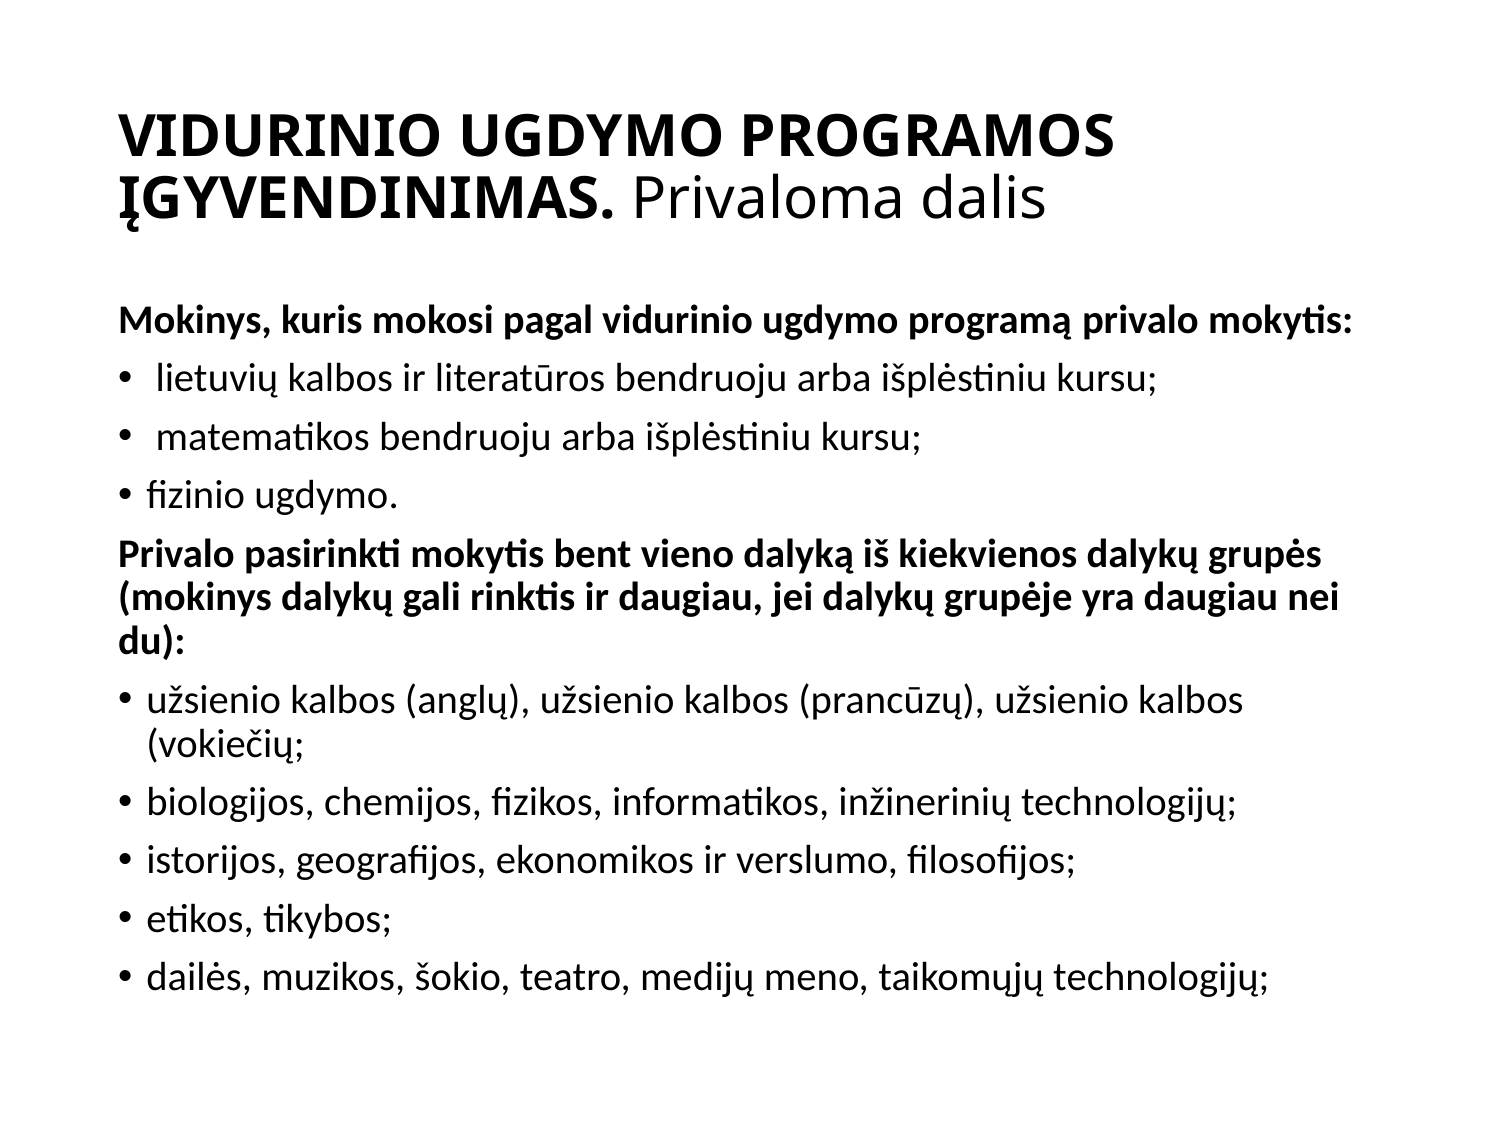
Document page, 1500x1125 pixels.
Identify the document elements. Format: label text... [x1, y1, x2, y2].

list Mokinys, kuris mokosi pagal vidurinio ugdymo programą privalo mokytis: lietuvių kalbos ir literatūros bendruoju arba išplėstiniu kursu; matematikos bendruoju arba išplėstiniu kursu; fizinio ugdymo. Privalo pasirinkti mokytis bent vieno dalyką iš kiekvienos dalykų grupės (mokinys dalykų gali rinktis ir daugiau, jei dalykų grupėje yra daugiau nei du): užsienio kalbos (anglų), užsienio kalbos (prancūzų), užsienio kalbos (vokiečių; biologijos, chemijos, fizikos, informatikos, inžinerinių technologijų; istorijos, geografijos, ekonomikos ir verslumo, filosofijos; etikos, tikybos; dailės, muzikos, šokio, teatro, medijų meno, taikomųjų technologijų; [103, 290, 1397, 1014]
title VIDURINIO UGDYMO PROGRAMOS ĮGYVENDINIMAS. Privaloma dalis [103, 59, 1397, 278]
